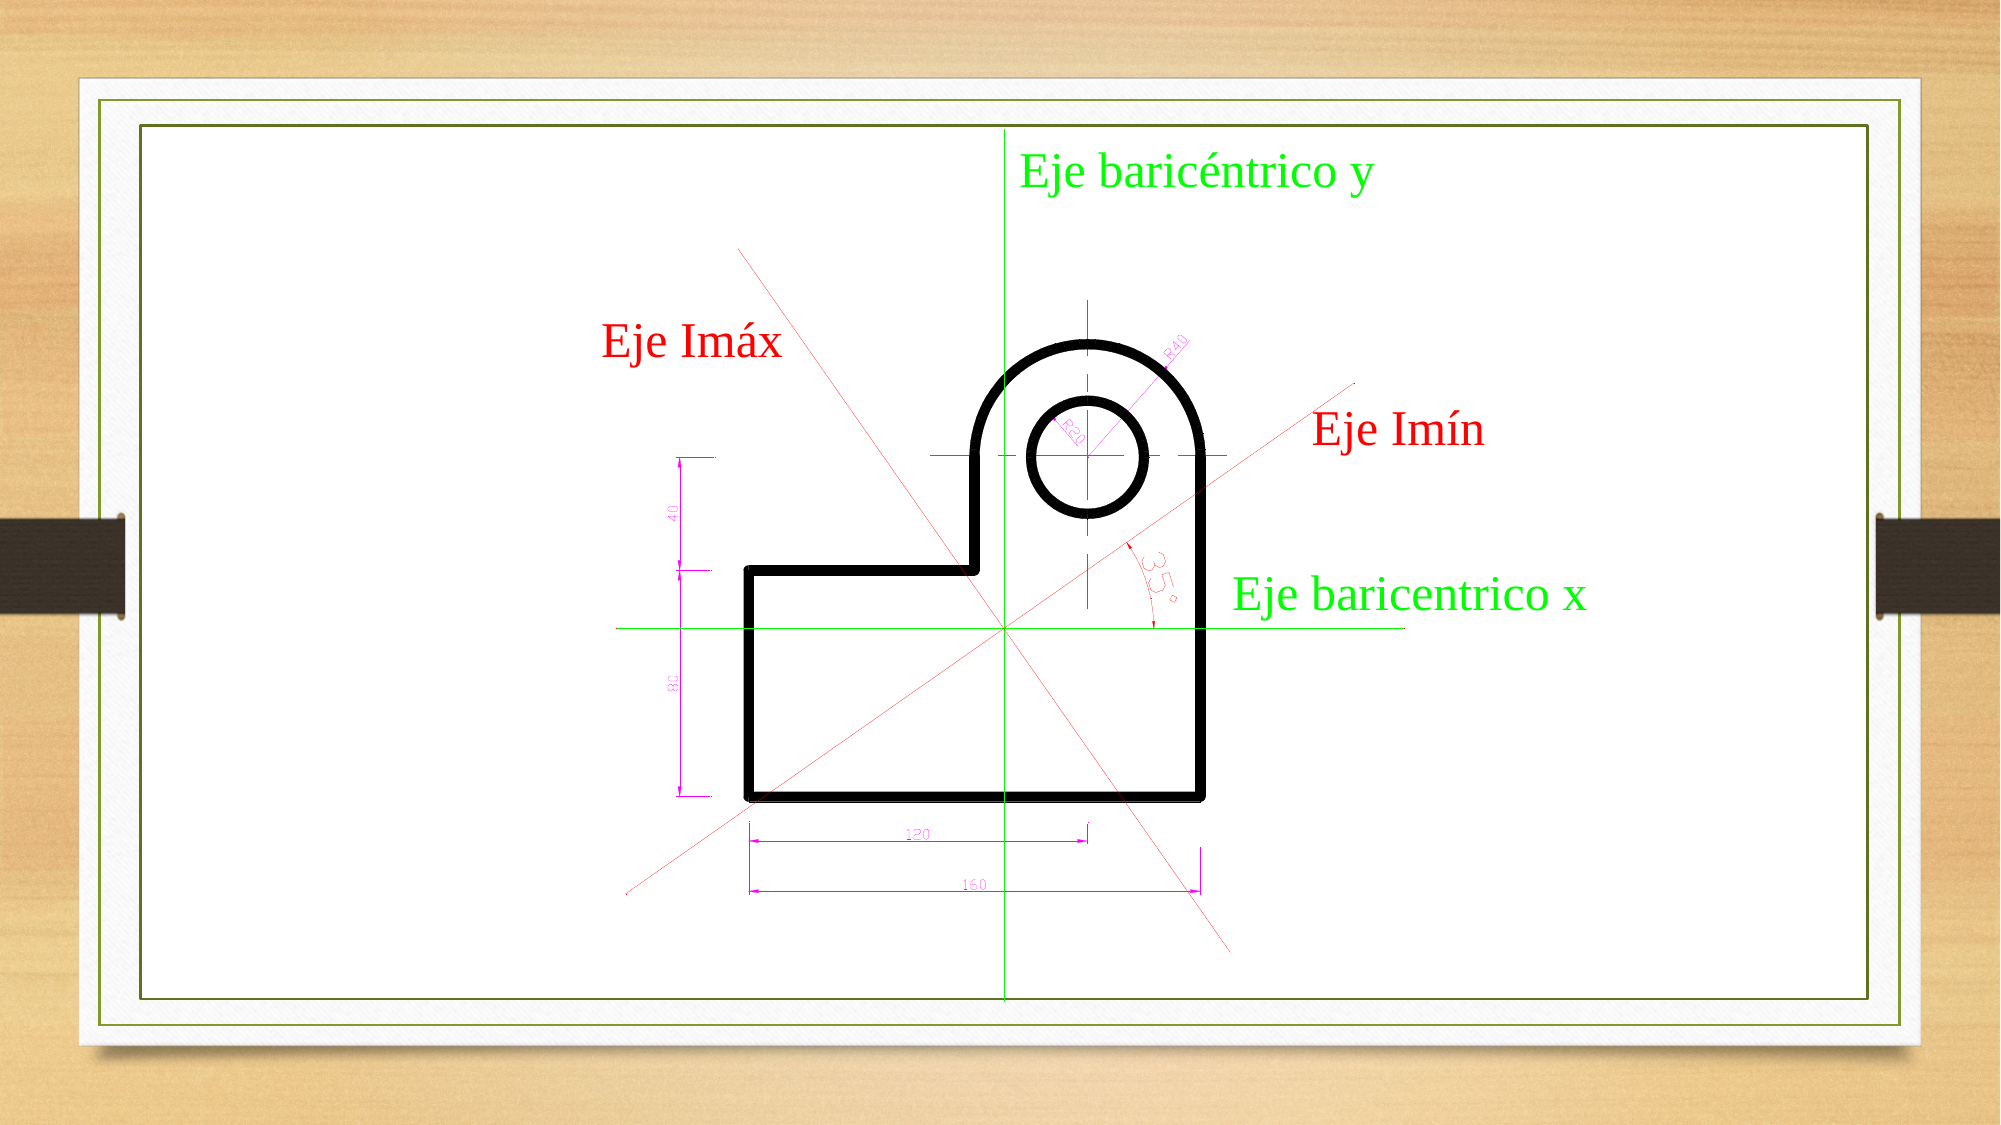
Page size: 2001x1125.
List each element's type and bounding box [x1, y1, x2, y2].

text_box [0, 86, 2000, 1039]
picture [0, 0, 2001, 1125]
